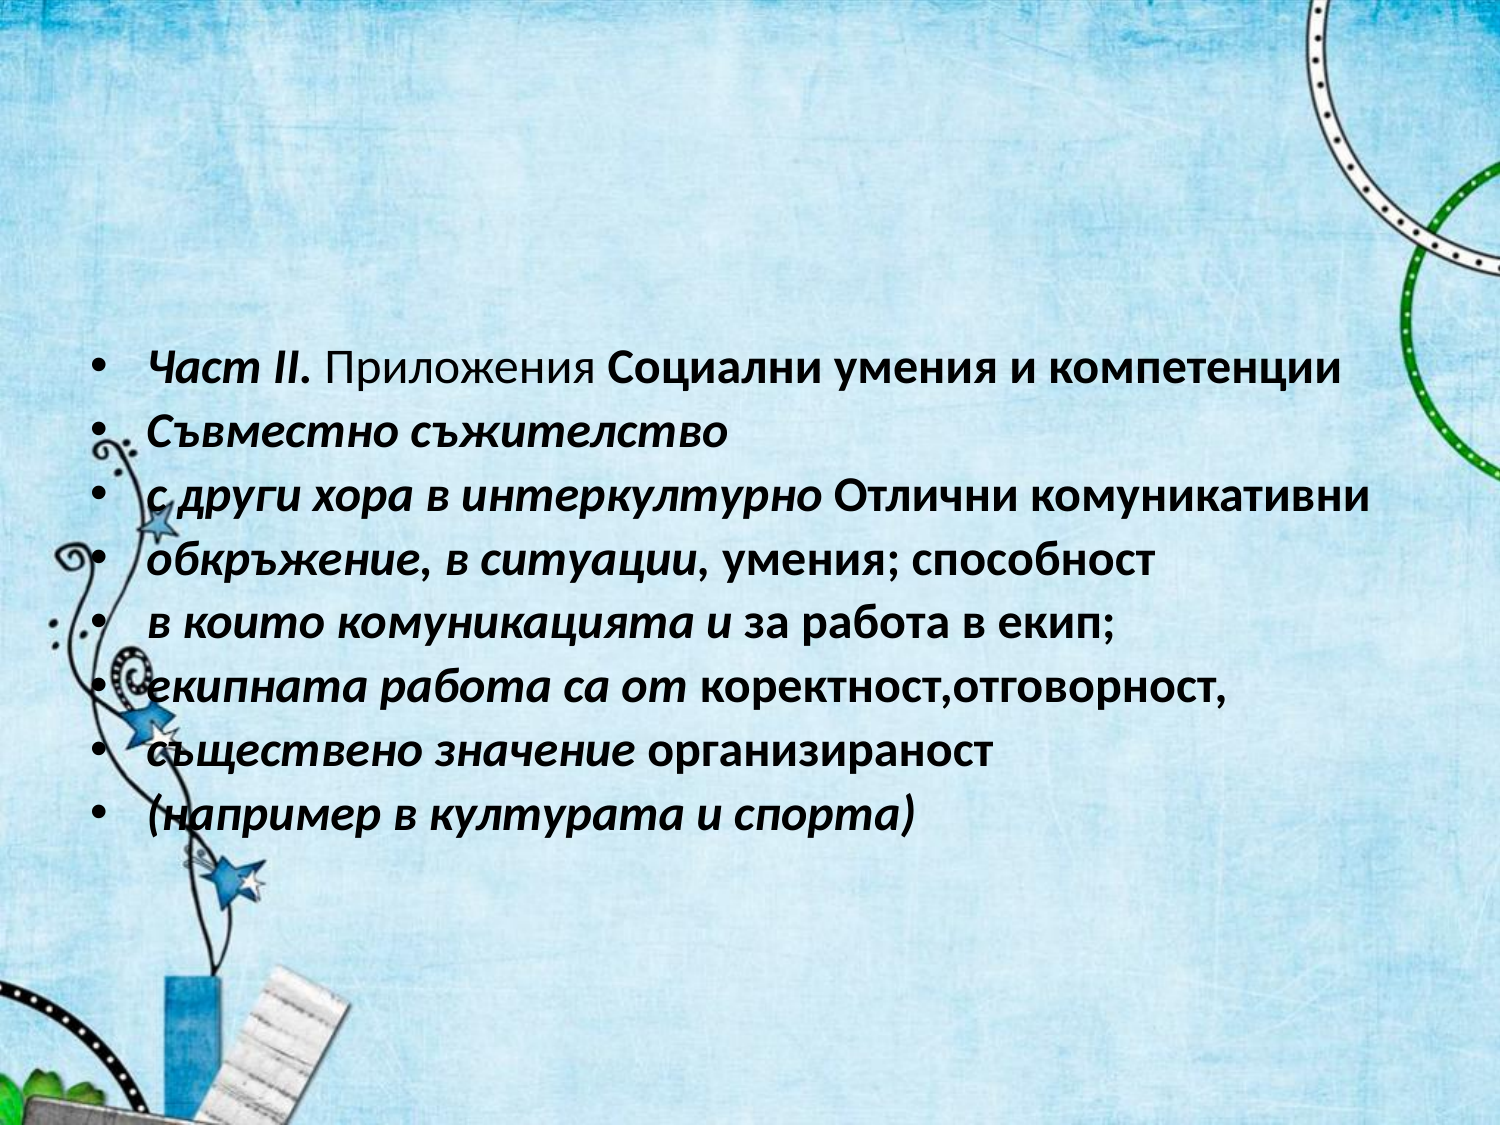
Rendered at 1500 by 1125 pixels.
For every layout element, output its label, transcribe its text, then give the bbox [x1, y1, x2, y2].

picture [0, 0, 1500, 1125]
list Част II. Приложения Социални умения и компетенции Съвместно съжителство с други хора в интеркултурно Отлични комуникативни обкръжение, в ситуации, умения; способност в които комуникацията и за работа в екип; екипната работа са от коректност,отговорност, съществено значение организираност (например в културата и спорта) [75, 262, 1425, 1005]
